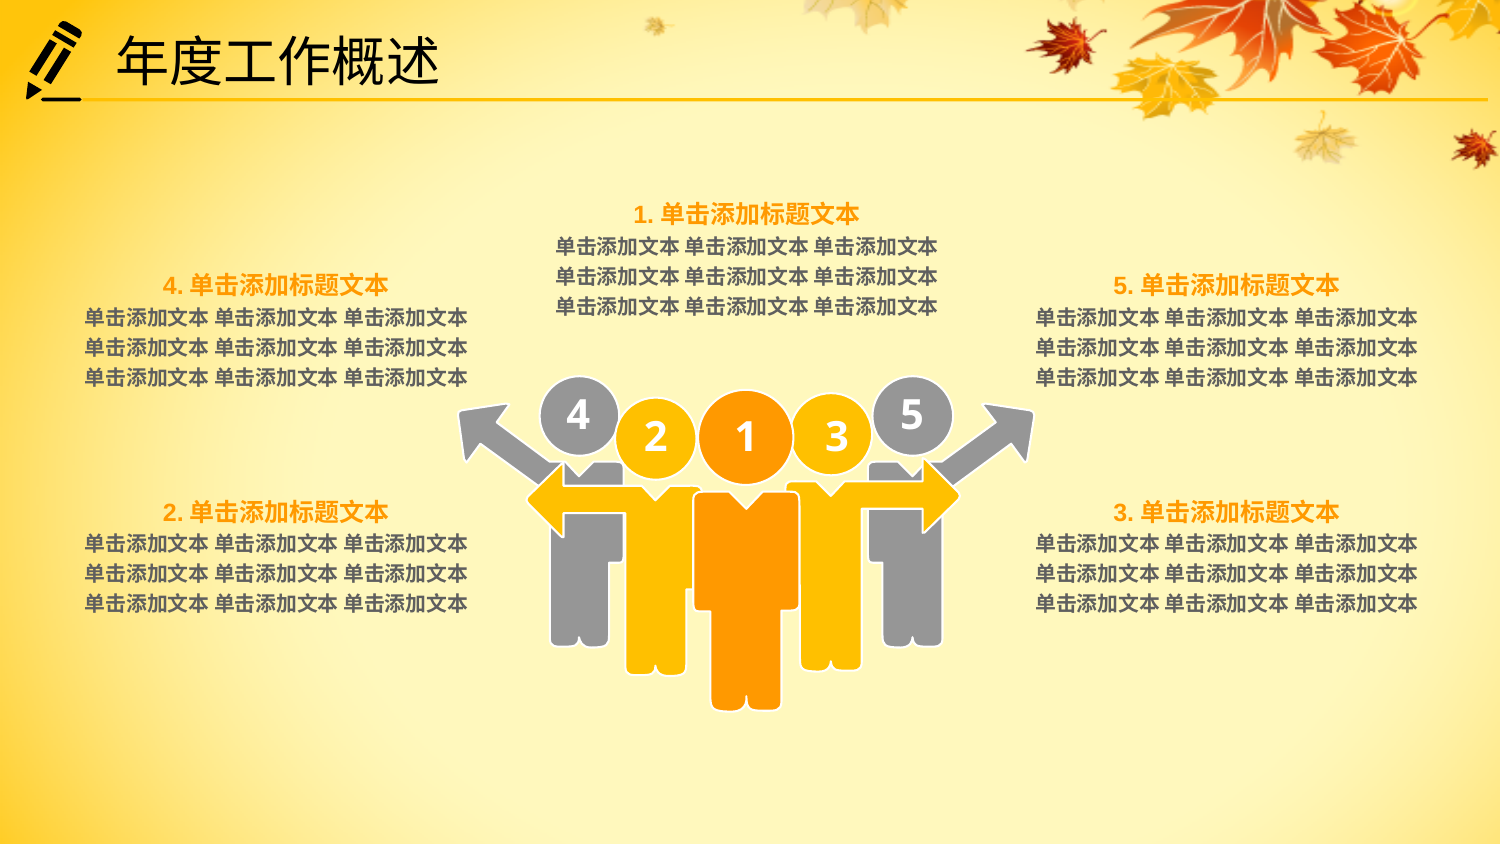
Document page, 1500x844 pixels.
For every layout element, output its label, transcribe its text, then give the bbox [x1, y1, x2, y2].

text_box 1.单击添加标题文本 单击添加文本 单击添加文本 单击添加文本 单击添加文本 单击添加文本 单击添加文本 单击添加文本 单击添加文本 单击添加文本 [540, 185, 954, 327]
text_box 5.单击添加标题文本 单击添加文本 单击添加文本 单击添加文本 单击添加文本 单击添加文本 单击添加文本 单击添加文本 单击添加文本 单击添加文本 [1020, 256, 1434, 397]
picture [0, 0, 1500, 844]
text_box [525, 397, 687, 677]
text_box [456, 375, 624, 648]
text_box 4.单击添加标题文本 单击添加文本 单击添加文本 单击添加文本 单击添加文本 单击添加文本 单击添加文本 单击添加文本 单击添加文本 单击添加文本 [69, 256, 483, 397]
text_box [803, 392, 961, 672]
text_box 3.单击添加标题文本 单击添加文本 单击添加文本 单击添加文本 单击添加文本 单击添加文本 单击添加文本 单击添加文本 单击添加文本 单击添加文本 [1039, 482, 1434, 624]
text_box 2.单击添加标题文本 单击添加文本 单击添加文本 单击添加文本 单击添加文本 单击添加文本 单击添加文本 单击添加文本 单击添加文本 单击添加文本 [69, 482, 451, 624]
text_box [867, 375, 1035, 648]
text_box 年度工作概述 [100, 19, 476, 100]
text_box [692, 389, 800, 712]
